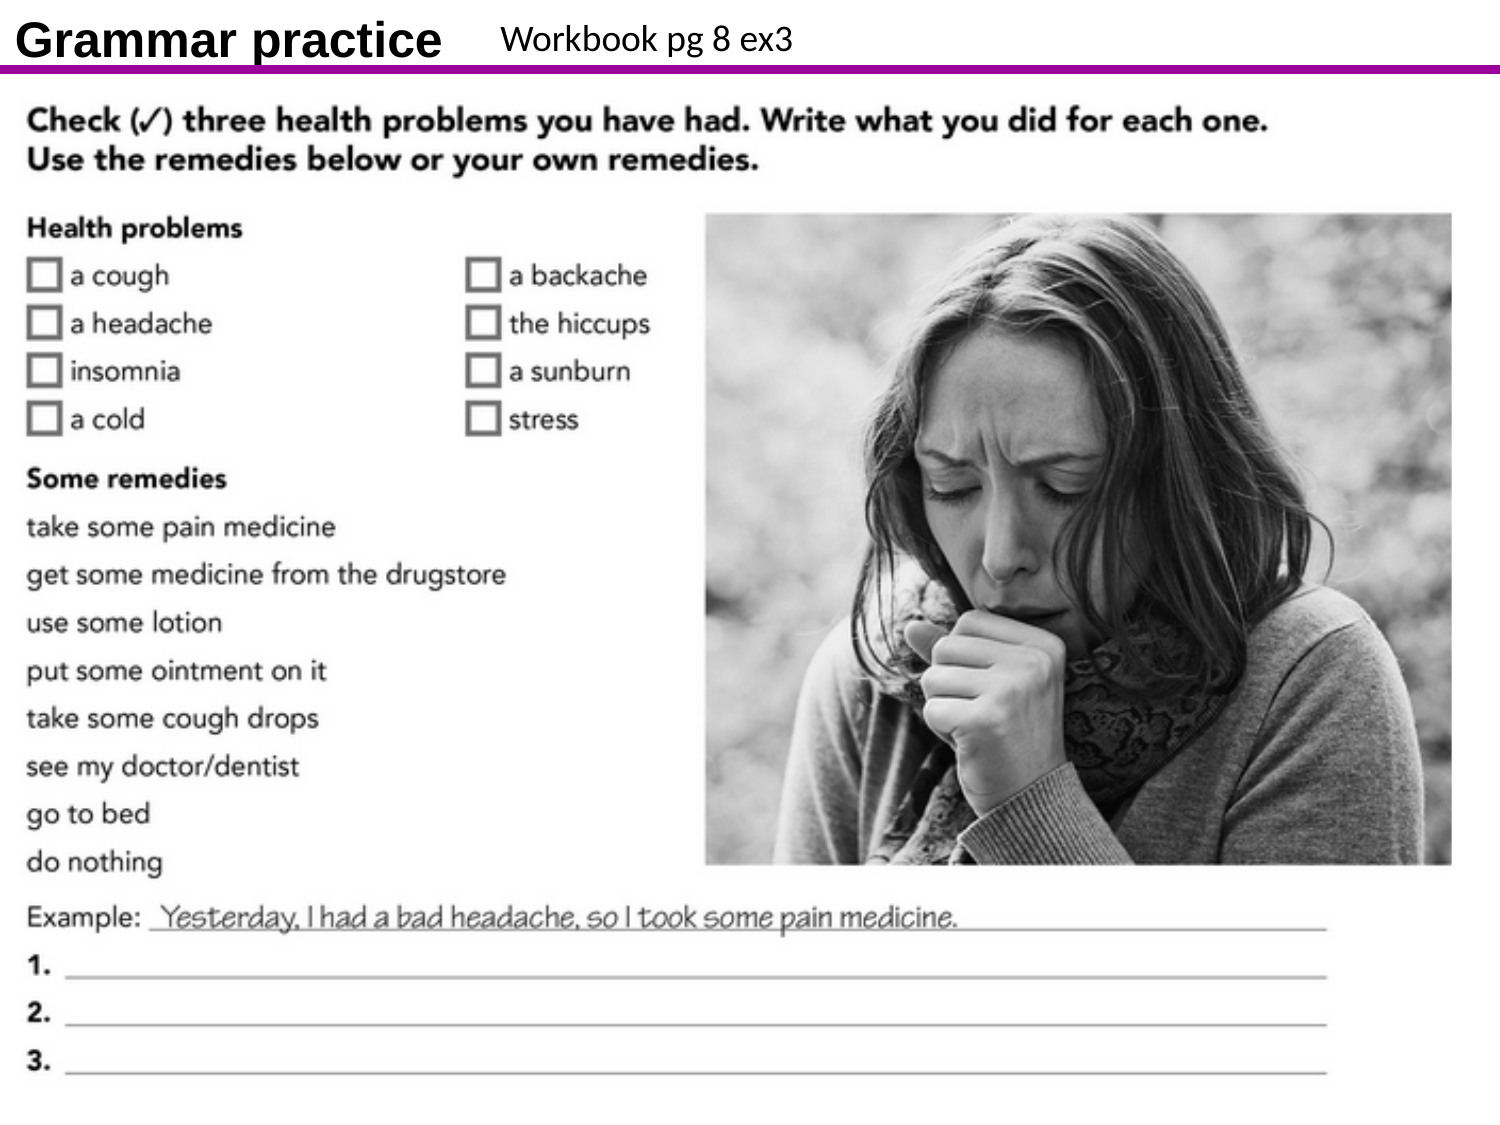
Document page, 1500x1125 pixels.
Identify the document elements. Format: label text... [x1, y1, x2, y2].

text_box Grammar practice [0, 0, 1500, 65]
picture [20, 99, 1452, 1125]
